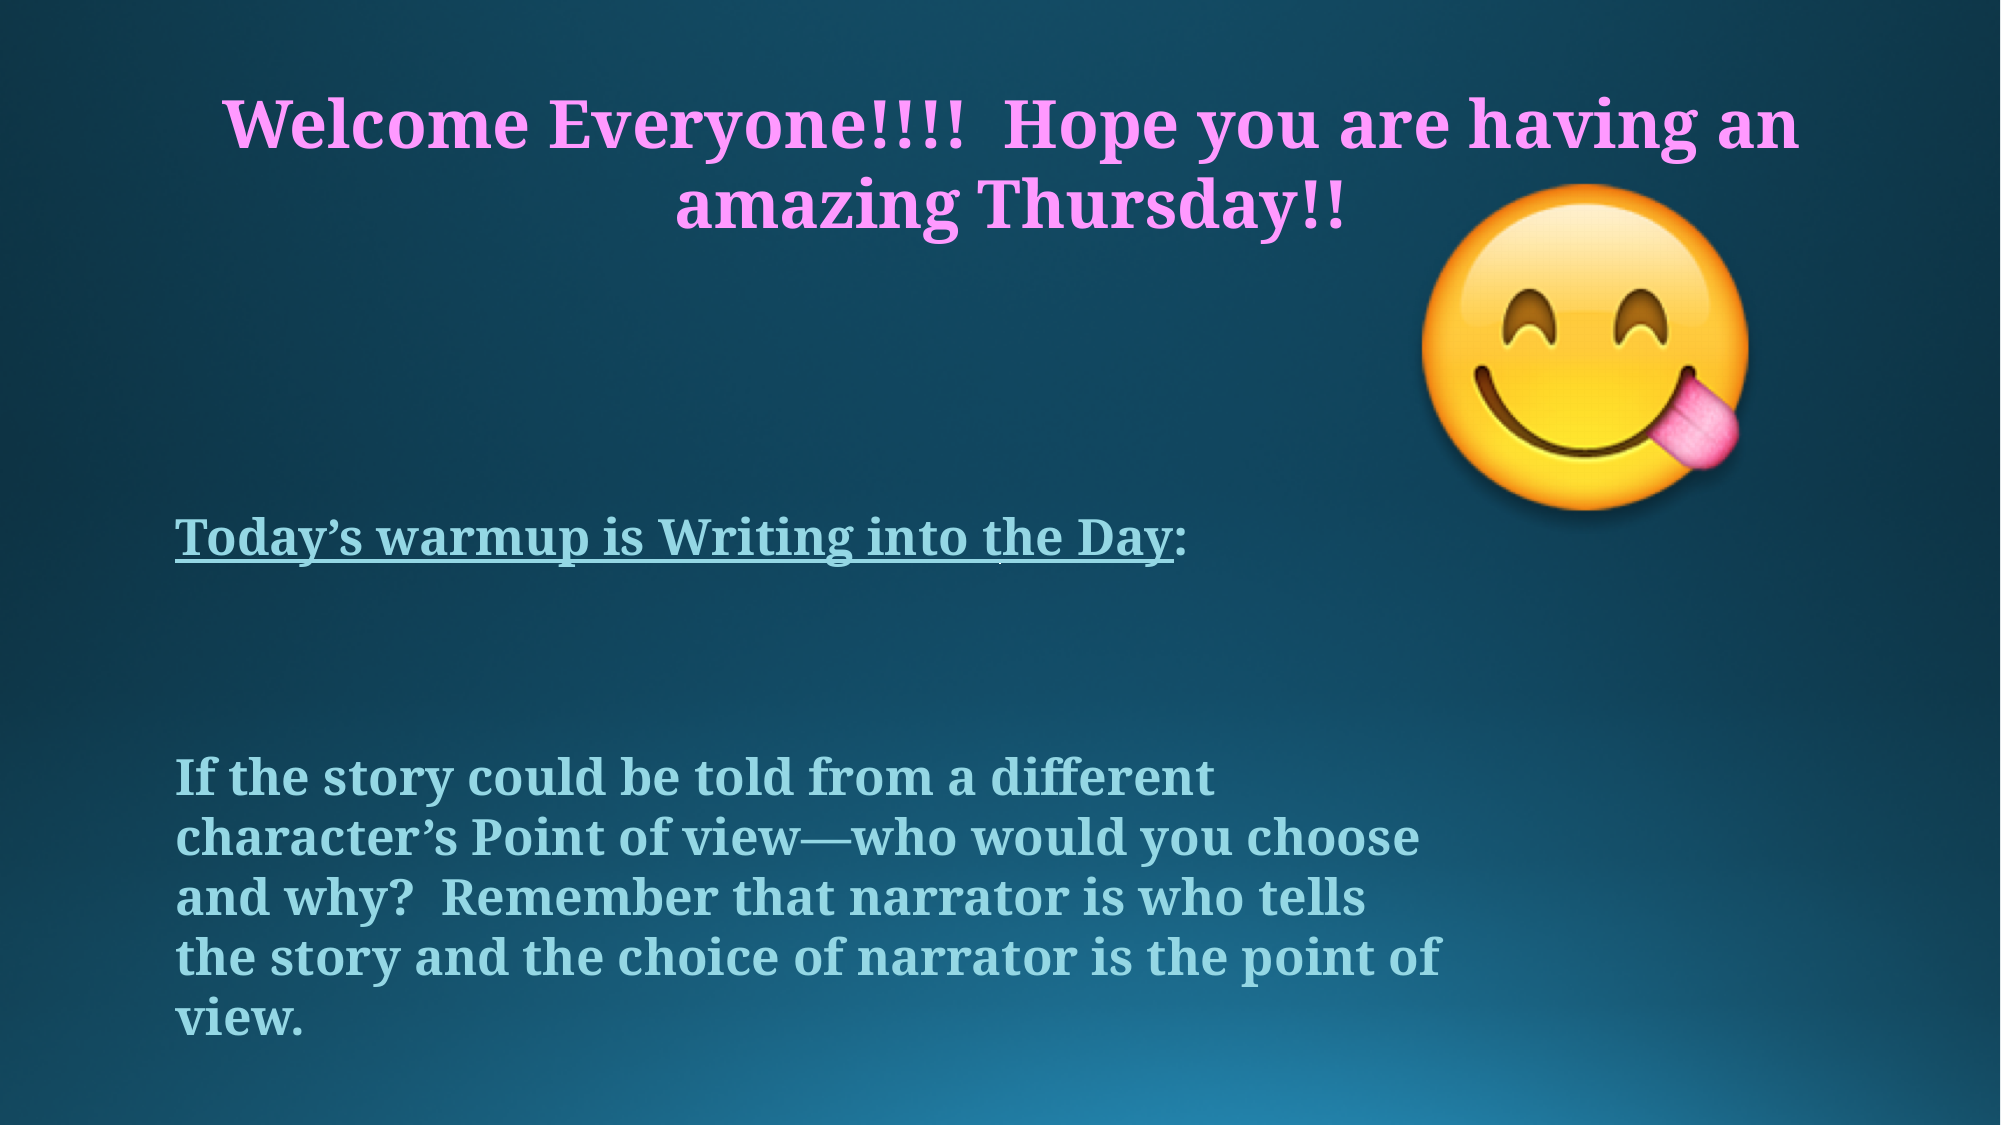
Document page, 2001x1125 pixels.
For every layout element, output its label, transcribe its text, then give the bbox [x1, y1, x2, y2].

picture [0, 0, 2001, 1125]
text_box Welcome Everyone!!!! Hope you are having an amazing Thursday!! [128, 74, 1896, 249]
text_box Today’s warmup is Writing into the Day: If the story could be told from a different character’s Point of view—who would you choose and why? Remember that narrator is who tells the story and the choice of narrator is the point of view. [160, 272, 1472, 1053]
